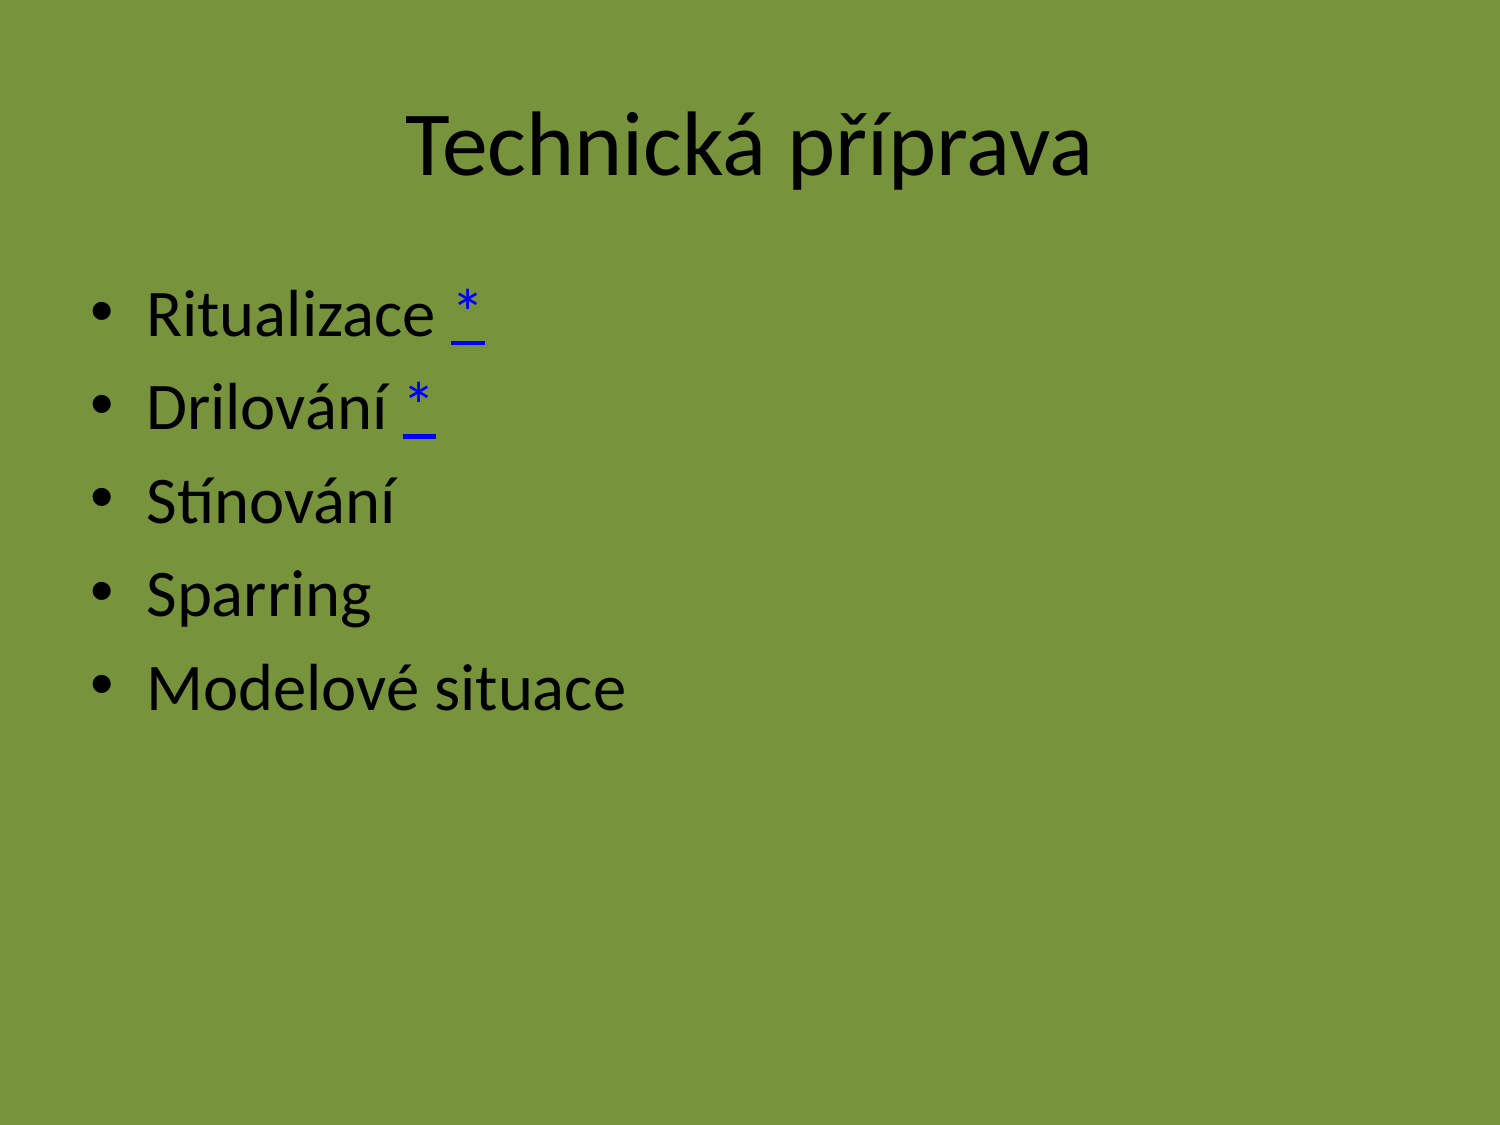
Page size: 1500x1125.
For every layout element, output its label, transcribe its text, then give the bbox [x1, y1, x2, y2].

list Ritualizace * Drilování * Stínování Sparring Modelové situace [75, 262, 1425, 1005]
title Technická příprava [75, 45, 1425, 233]
